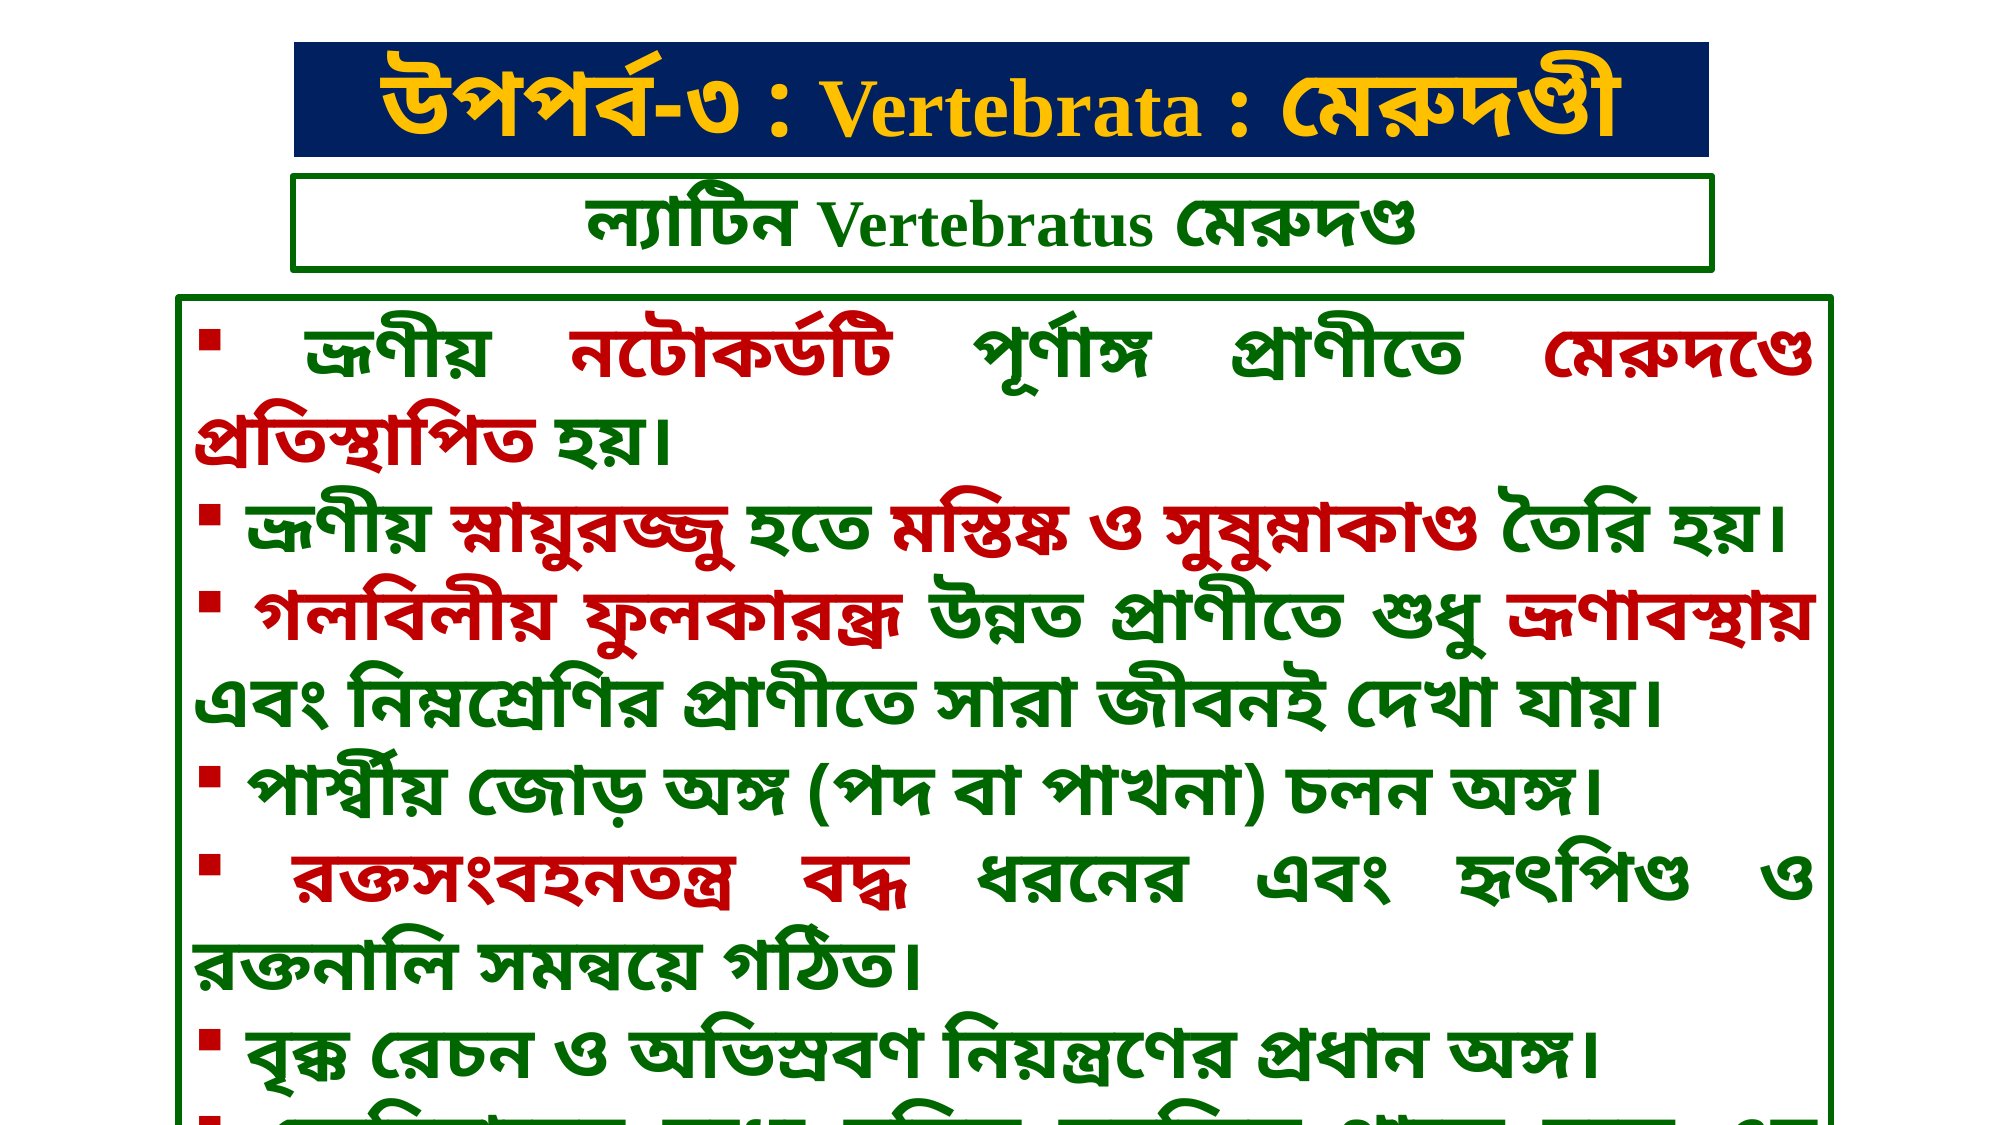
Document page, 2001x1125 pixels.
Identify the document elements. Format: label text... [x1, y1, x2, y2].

text_box ল্যাটিন Vertebratus মেরুদণ্ড [292, 176, 1712, 270]
text_box ভ্রূণীয় নটোকর্ডটি পূর্ণাঙ্গ প্রাণীতে মেরুদণ্ডে প্রতিস্থাপিত হয়। ভ্রূণীয় স্নায়ুরজ্জু হতে মস্তিষ্ক ও সুষুম্নাকাণ্ড তৈরি হয়। গলবিলীয় ফুলকারন্ধ্র উন্নত প্রাণীতে শুধু ভ্রূণাবস্থায় এবং নিম্নশ্রেণির প্রাণীতে সারা জীবনই দেখা যায়। পার্শ্বীয় জোড় অঙ্গ (পদ বা পাখনা) চলন অঙ্গ। রক্তসংবহনতন্ত্র বদ্ধ ধরনের এবং হৃৎপিণ্ড ও রক্তনালি সমন্বয়ে গঠিত। বৃক্ক রেচন ও অভিস্রবণ নিয়ন্ত্রণের প্রধান অঙ্গ। ক্রেনিয়ামের মধ্যে মস্তিষ্ক সুরক্ষিত থাকে বলে এর অপর নাম Craniata। [178, 297, 1831, 1125]
title উপপর্ব-৩ : Vertebrata : মেরুদণ্ডী [293, 41, 1710, 158]
